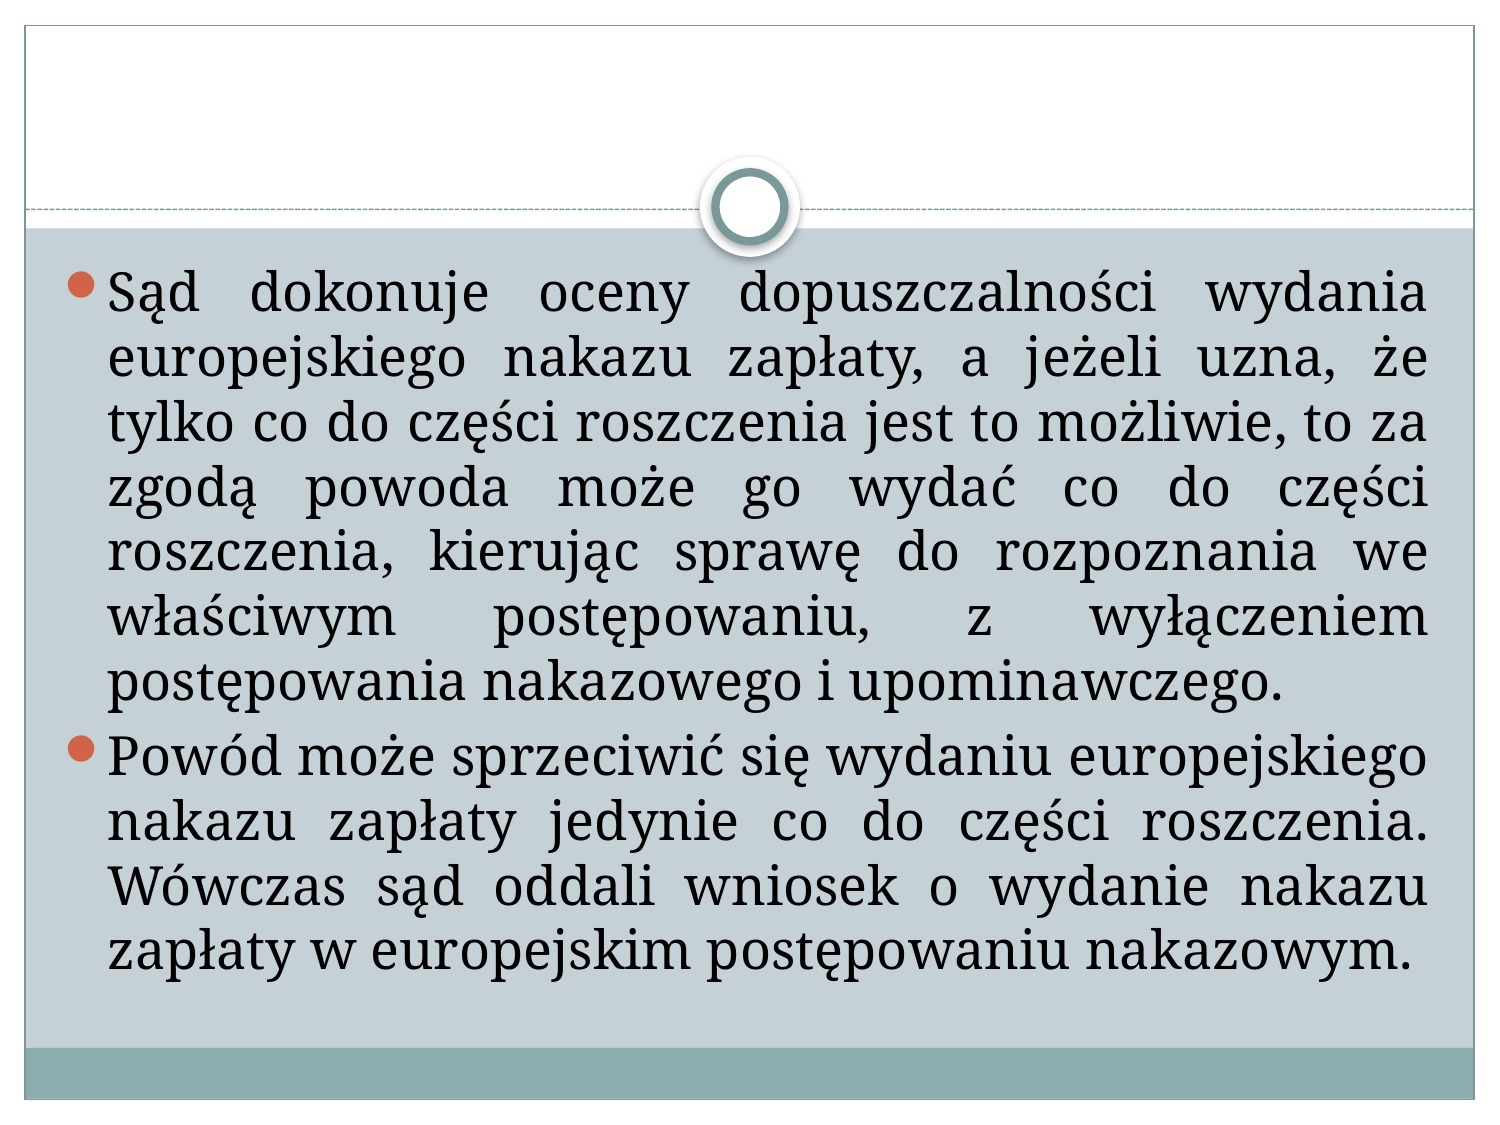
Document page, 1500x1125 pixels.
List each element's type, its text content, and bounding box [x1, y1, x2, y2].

list Sąd dokonuje oceny dopuszczalności wydania europejskiego nakazu zapłaty, a jeżeli uzna, że tylko co do części roszczenia jest to możliwie, to za zgodą powoda może go wydać co do części roszczenia, kierując sprawę do rozpoznania we właściwym postępowaniu, z wyłączeniem postępowania nakazowego i upominawczego. Powód może sprzeciwić się wydaniu europejskiego nakazu zapłaty jedynie co do części roszczenia. Wówczas sąd oddali wniosek o wydanie nakazu zapłaty w europejskim postępowaniu nakazowym. [49, 250, 1445, 1001]
